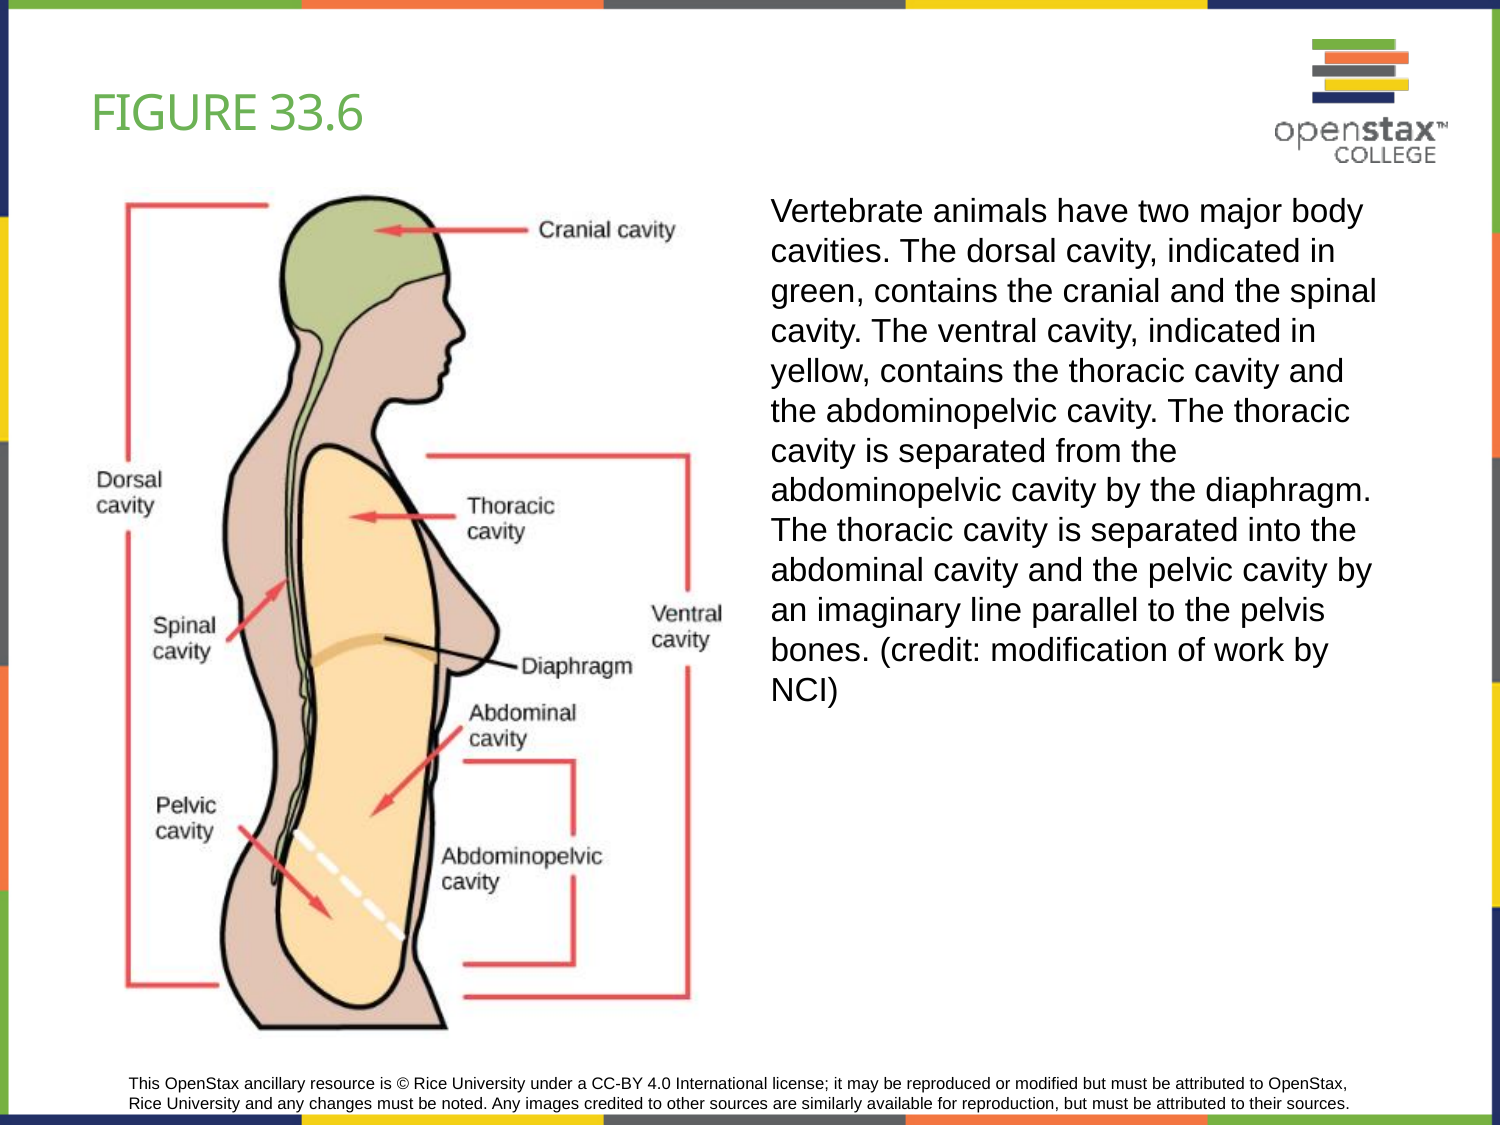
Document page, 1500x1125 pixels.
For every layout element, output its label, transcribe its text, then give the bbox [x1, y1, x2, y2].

title Figure 33.6 [75, 39, 1274, 148]
footer This OpenStax ancillary resource is © Rice University under a CC-BY 4.0 International license; it may be reproduced or modified but must be attributed to OpenStax, Rice University and any changes must be noted. Any images credited to other sources are similarly available for reproduction, but must be attributed to their sources. [113, 1065, 1398, 1112]
list Vertebrate animals have two major body cavities. The dorsal cavity, indicated in green, contains the cranial and the spinal cavity. The ventral cavity, indicated in yellow, contains the thoracic cavity and the abdominopelvic cavity. The thoracic cavity is separated from the abdominopelvic cavity by the diaphragm. The thoracic cavity is separated into the abdominal cavity and the pelvic cavity by an imaginary line parallel to the pelvis bones. (credit: modification of work by NCI) [755, 181, 1398, 1045]
picture [0, 0, 1500, 1125]
